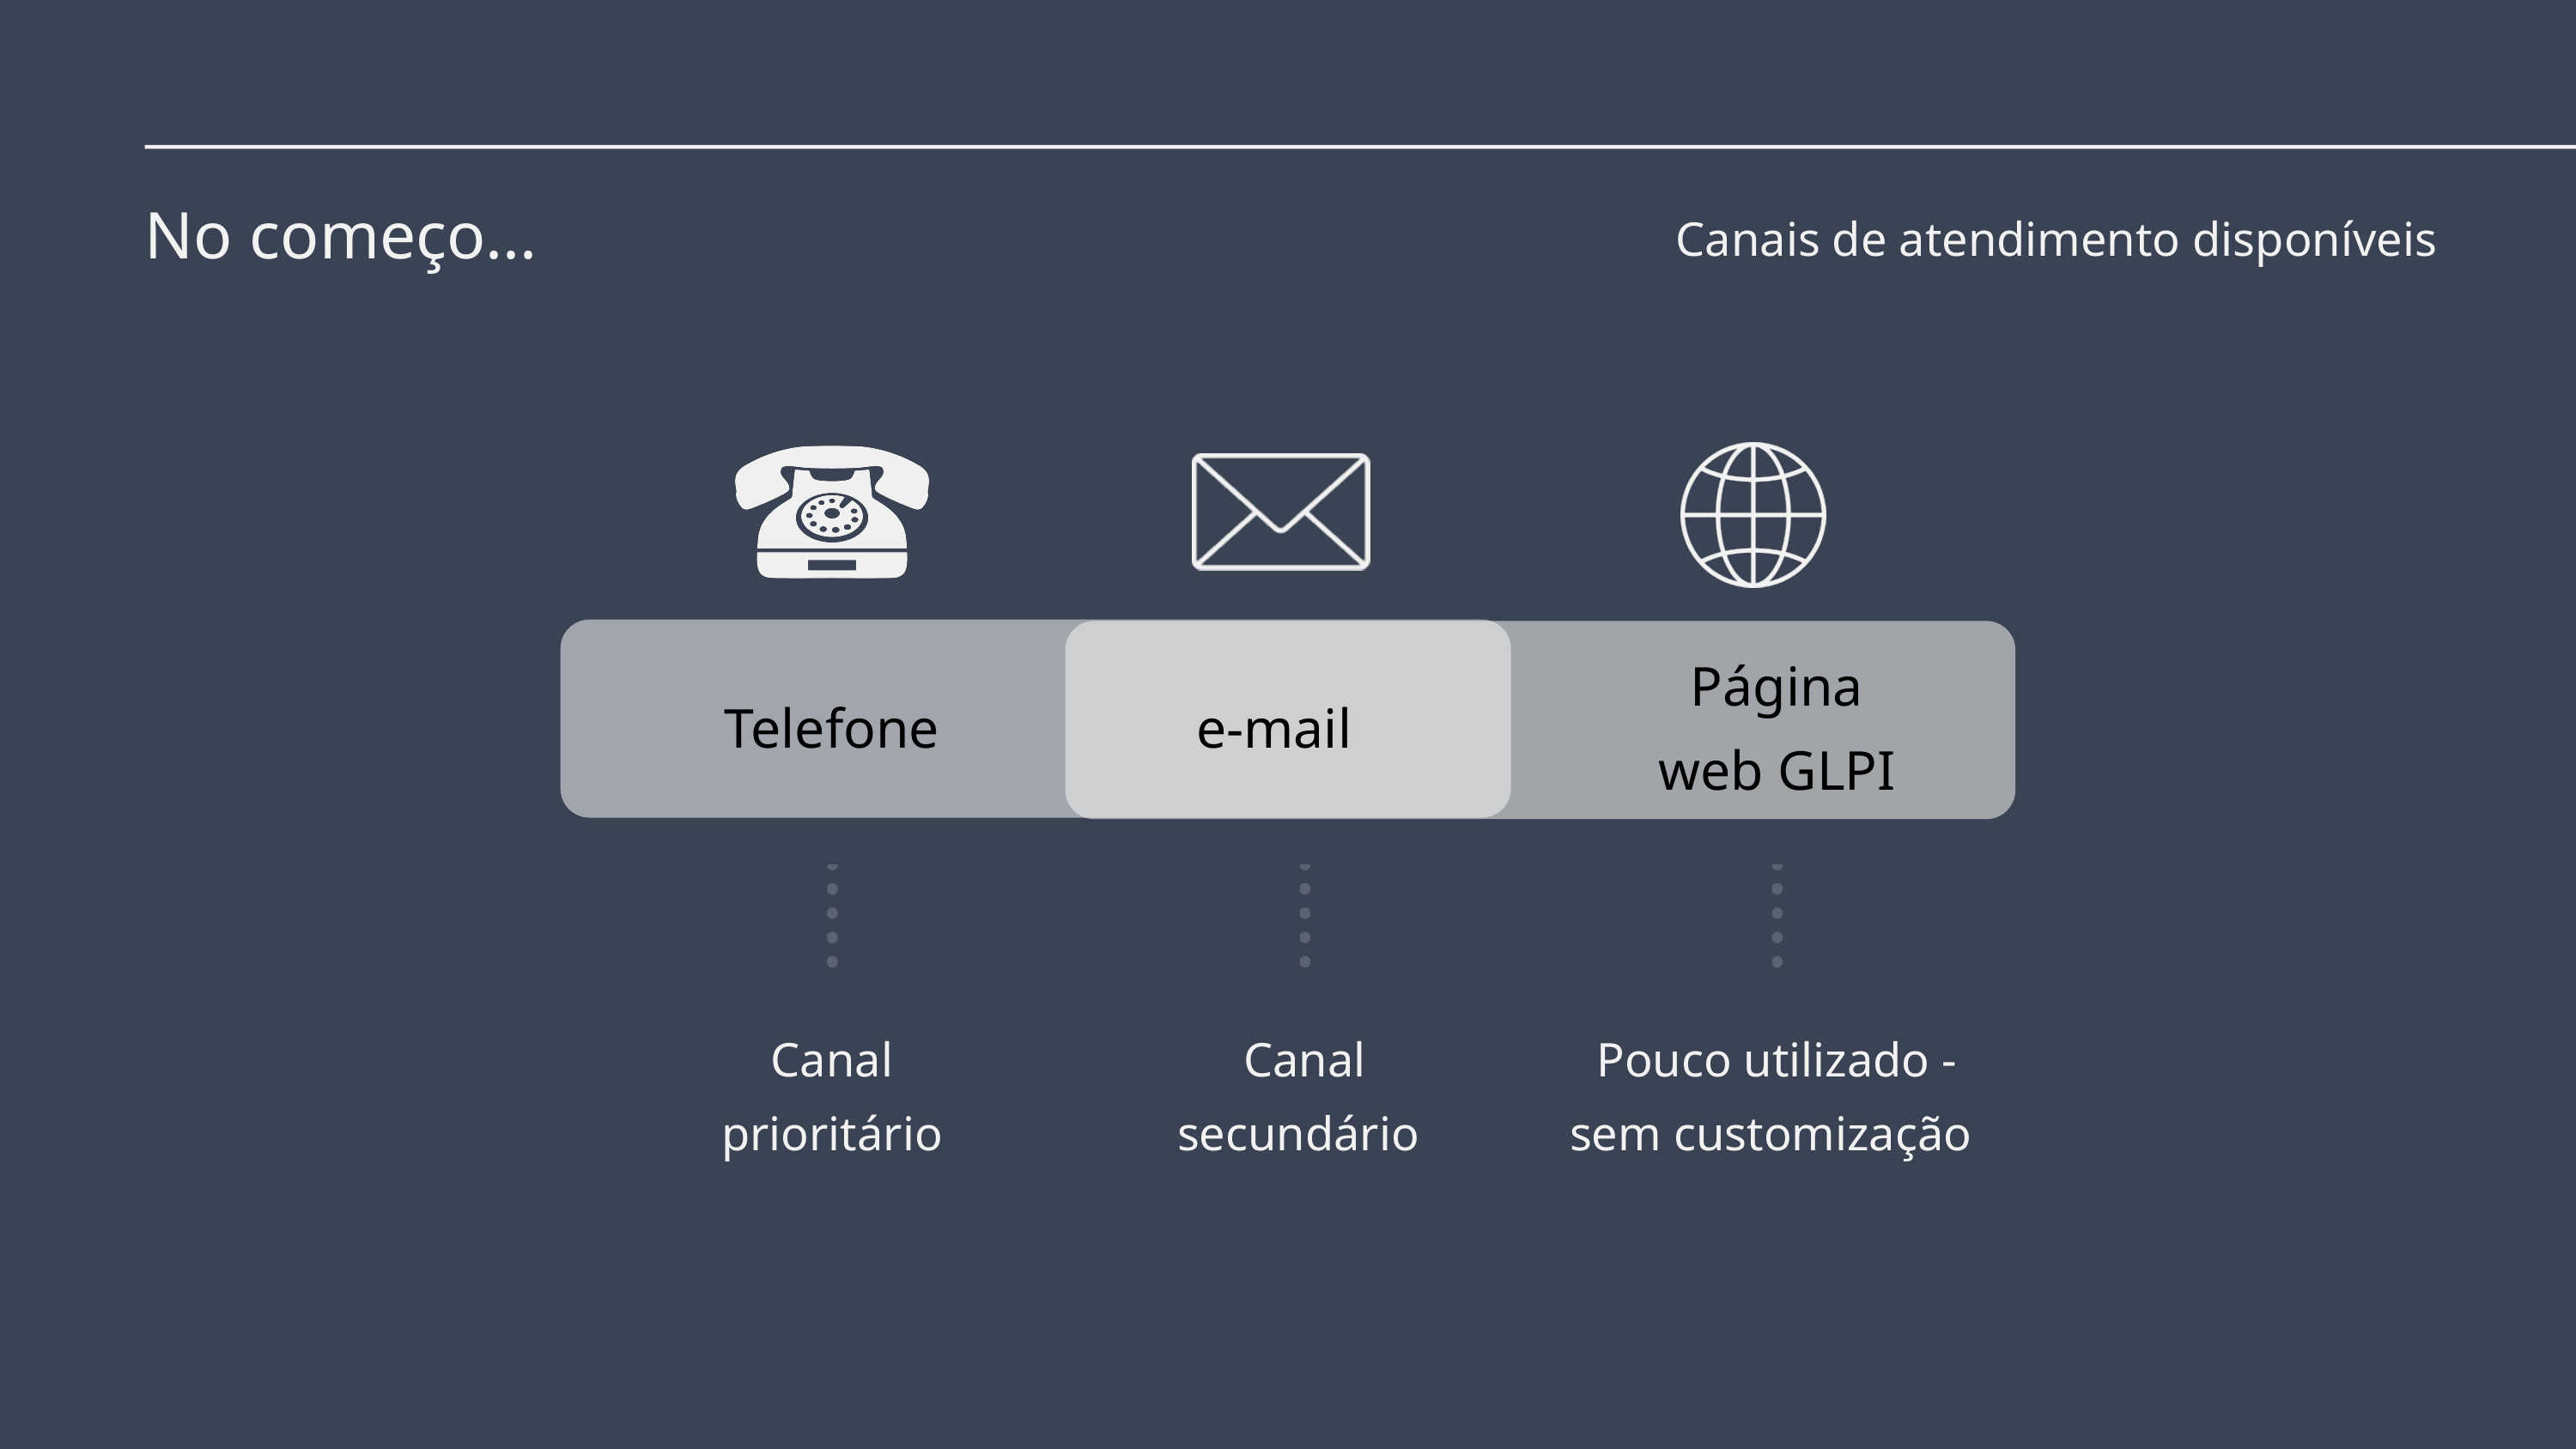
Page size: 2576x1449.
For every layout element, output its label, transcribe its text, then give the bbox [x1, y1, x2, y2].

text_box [1513, 621, 2016, 820]
text_box Canal prioritário [687, 1011, 977, 1161]
picture [1680, 442, 1827, 588]
picture [1719, 898, 1835, 946]
picture [729, 445, 935, 579]
picture [774, 898, 890, 946]
text_box Pouco utilizado - sem customização [1567, 1011, 1987, 1161]
picture [1192, 453, 1370, 571]
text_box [560, 619, 1511, 818]
text_box [144, 144, 2576, 149]
text_box Canais de atendimento disponíveis [1580, 191, 2438, 265]
text_box No começo... [144, 201, 1289, 272]
text_box Canal secundário [1159, 1011, 1450, 1161]
picture [1247, 898, 1363, 946]
